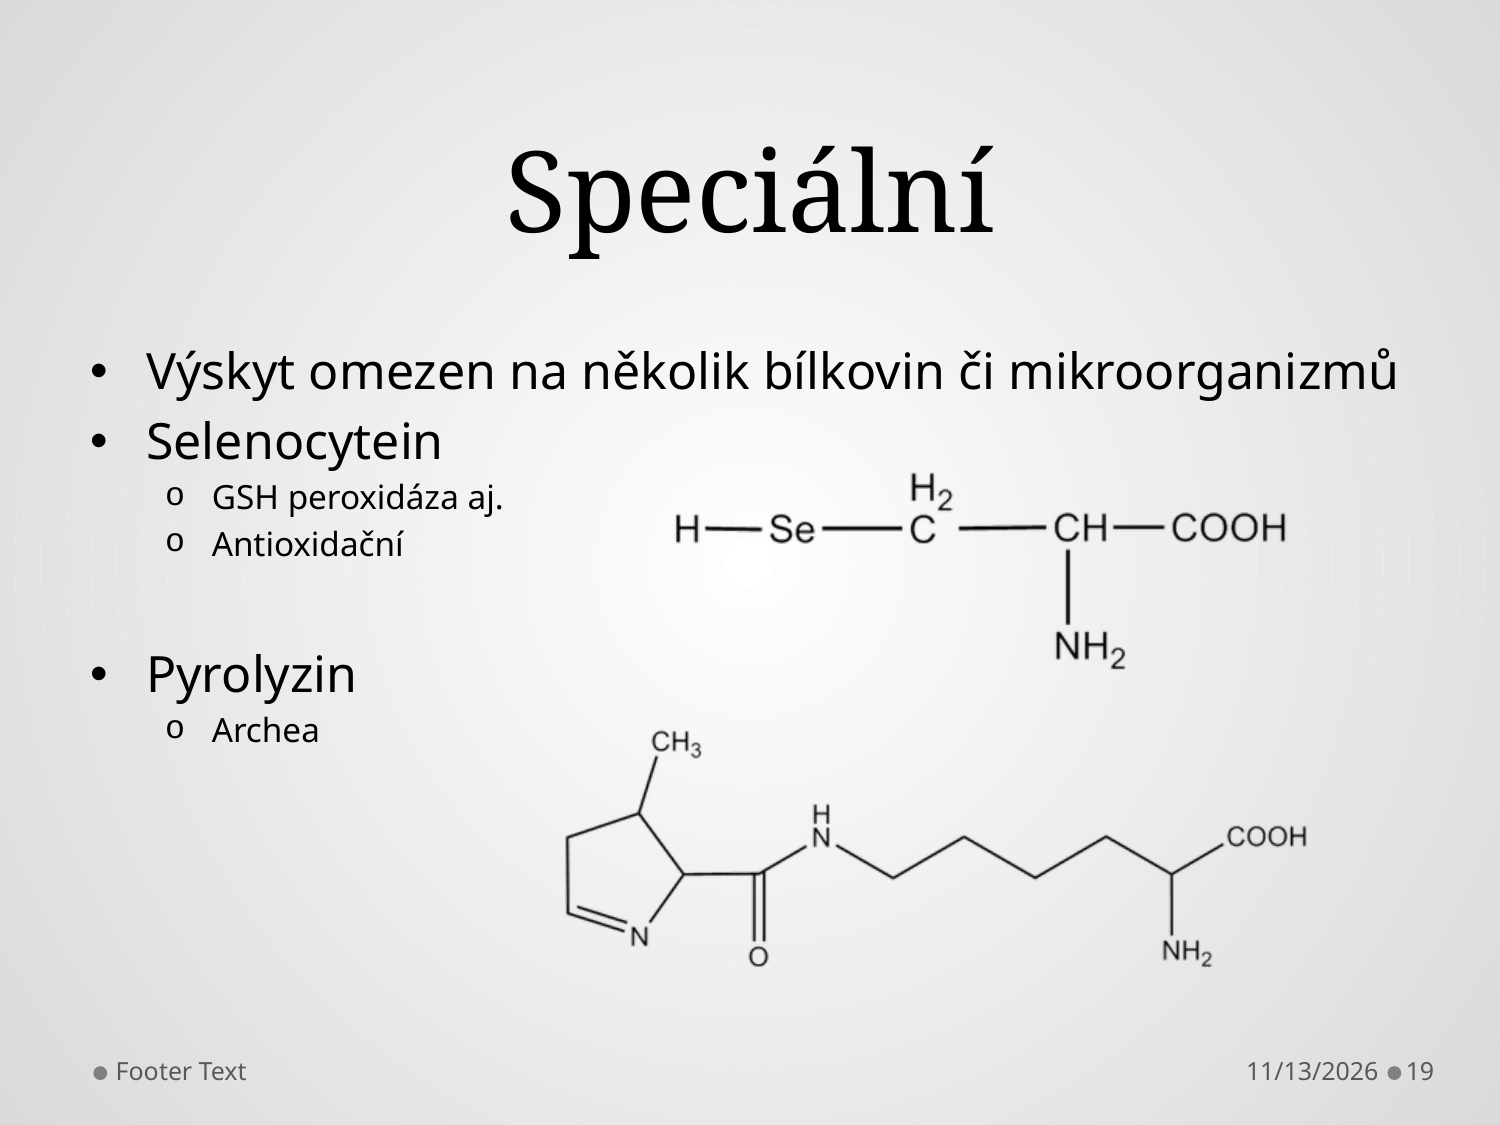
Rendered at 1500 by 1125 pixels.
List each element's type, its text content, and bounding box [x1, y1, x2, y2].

picture [667, 467, 1299, 680]
picture [560, 727, 1316, 975]
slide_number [1043, 1042, 1386, 1103]
footer Footer Text [108, 1042, 576, 1103]
list Výskyt omezen na několik bílkovin či mikroorganizmů Selenocytein GSH peroxidáza aj. Antioxidační Pyrolyzin Archea [75, 262, 1425, 1005]
title Speciální [75, 0, 1425, 262]
slide_number 19 [1401, 1042, 1494, 1103]
